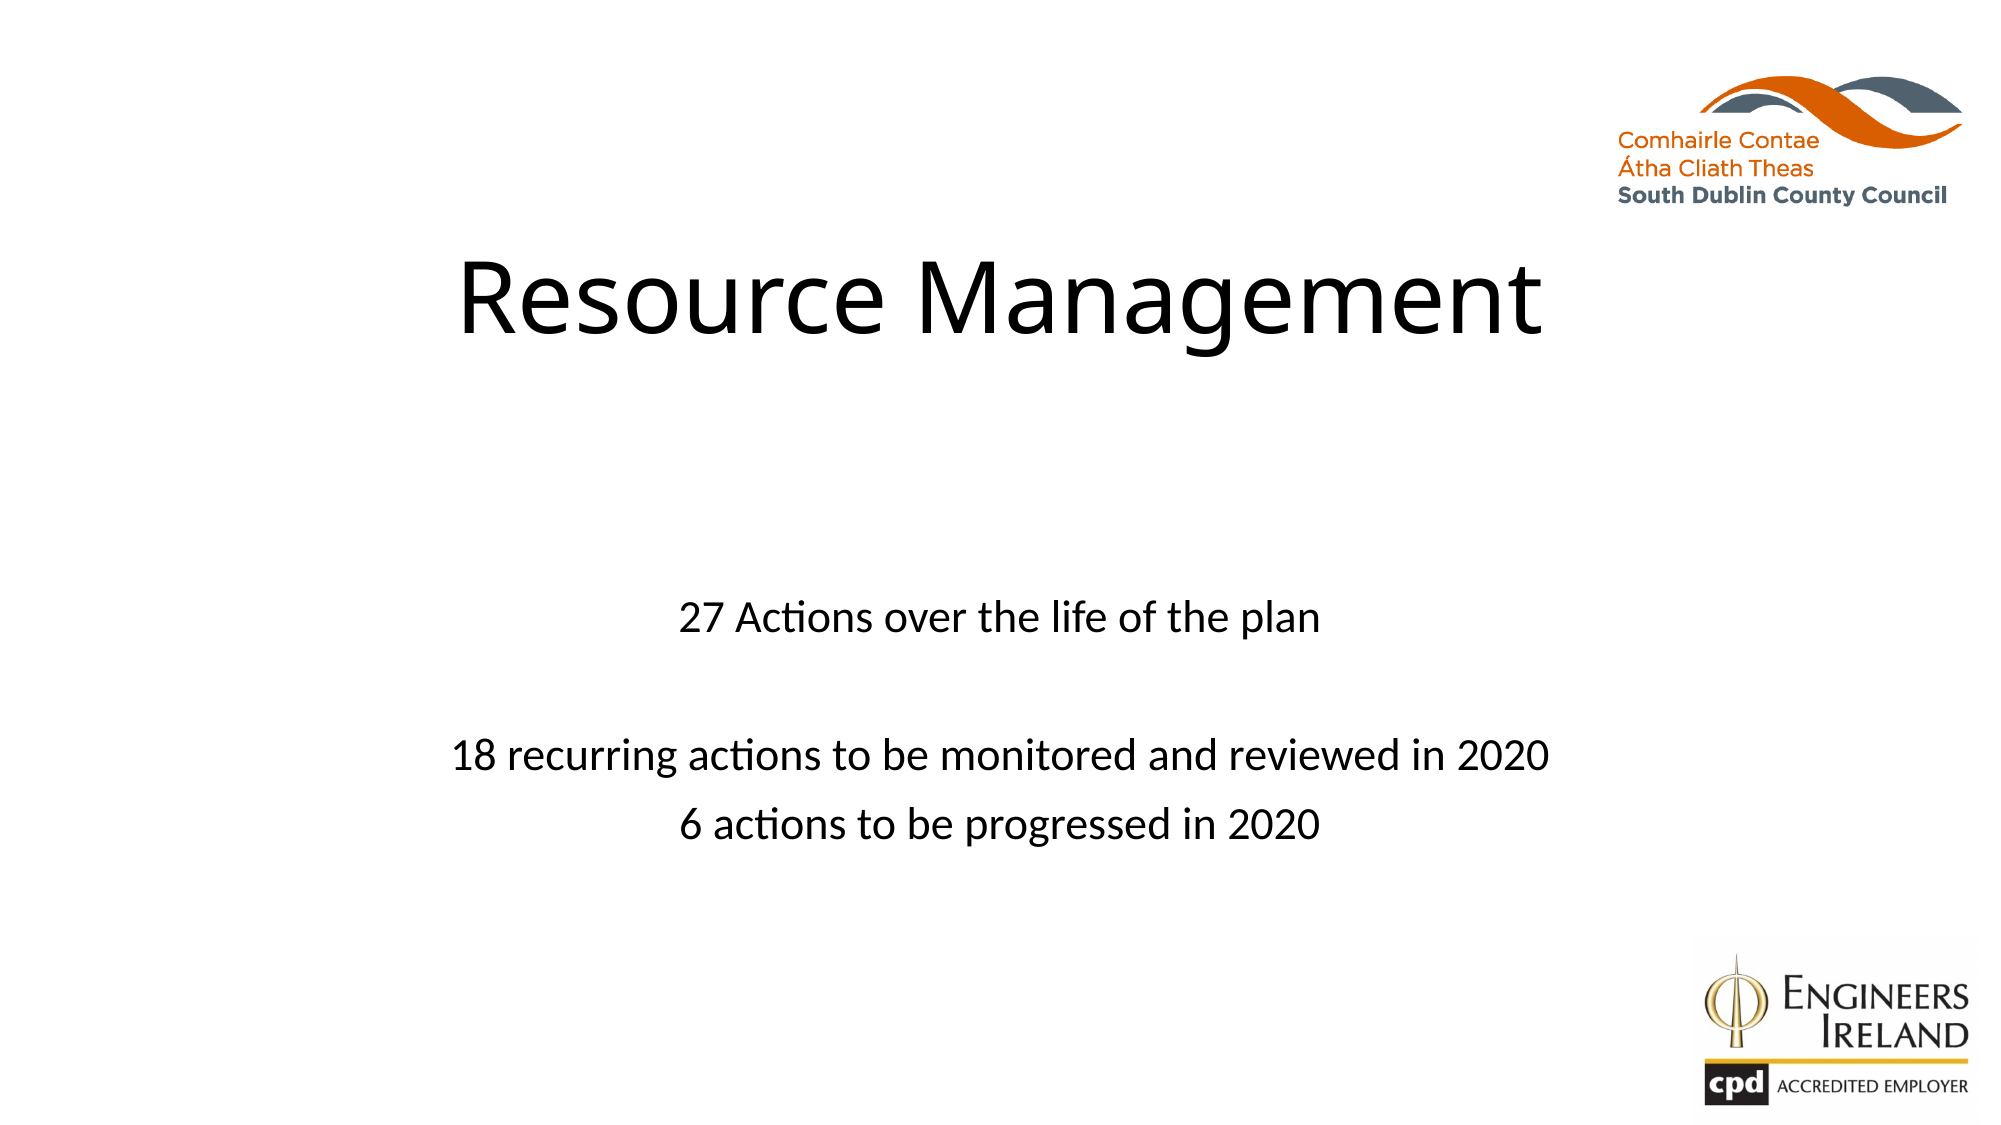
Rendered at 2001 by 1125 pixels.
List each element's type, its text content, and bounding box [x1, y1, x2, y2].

subtitle 27 Actions over the life of the plan 18 recurring actions to be monitored and reviewed in 2020 6 actions to be progressed in 2020 [249, 585, 1750, 858]
title Resource Management [249, 220, 1750, 363]
picture [1692, 933, 1981, 1125]
picture [1545, 3, 2000, 275]
